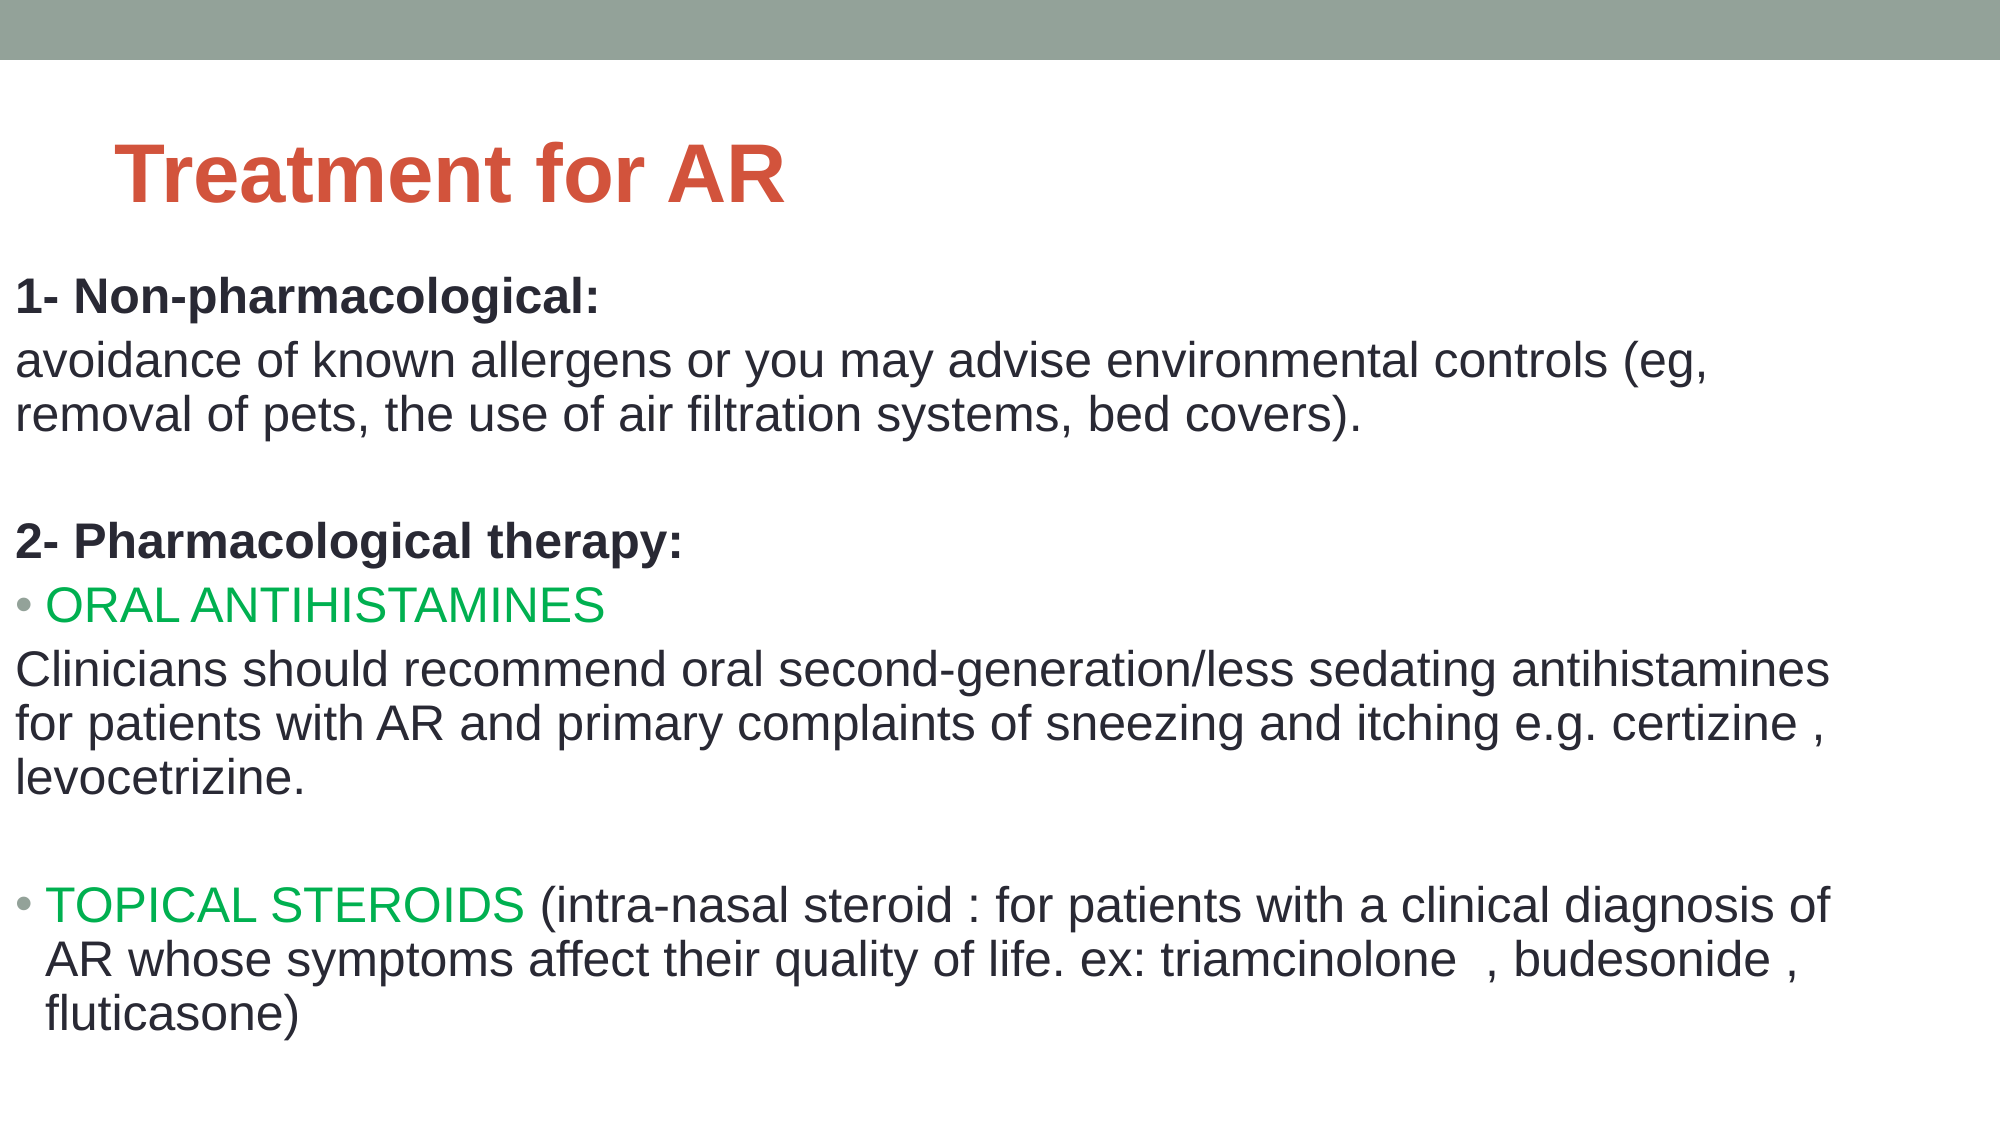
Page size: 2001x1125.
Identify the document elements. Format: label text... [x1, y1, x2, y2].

list 1- Non-pharmacological: avoidance of known allergens or you may advise environmental controls (eg, removal of pets, the use of air filtration systems, bed covers). 2- Pharmacological therapy: ORAL ANTIHISTAMINES Clinicians should recommend oral second-generation/less sedating antihistamines for patients with AR and primary complaints of sneezing and itching e.g. certizine , levocetrizine. TOPICAL STEROIDS (intra-nasal steroid : for patients with a clinical diagnosis of AR whose symptoms affect their quality of life. ex: triamcinolone , budesonide , fluticasone) [0, 262, 1900, 1125]
title Treatment for AR [99, 87, 1900, 250]
